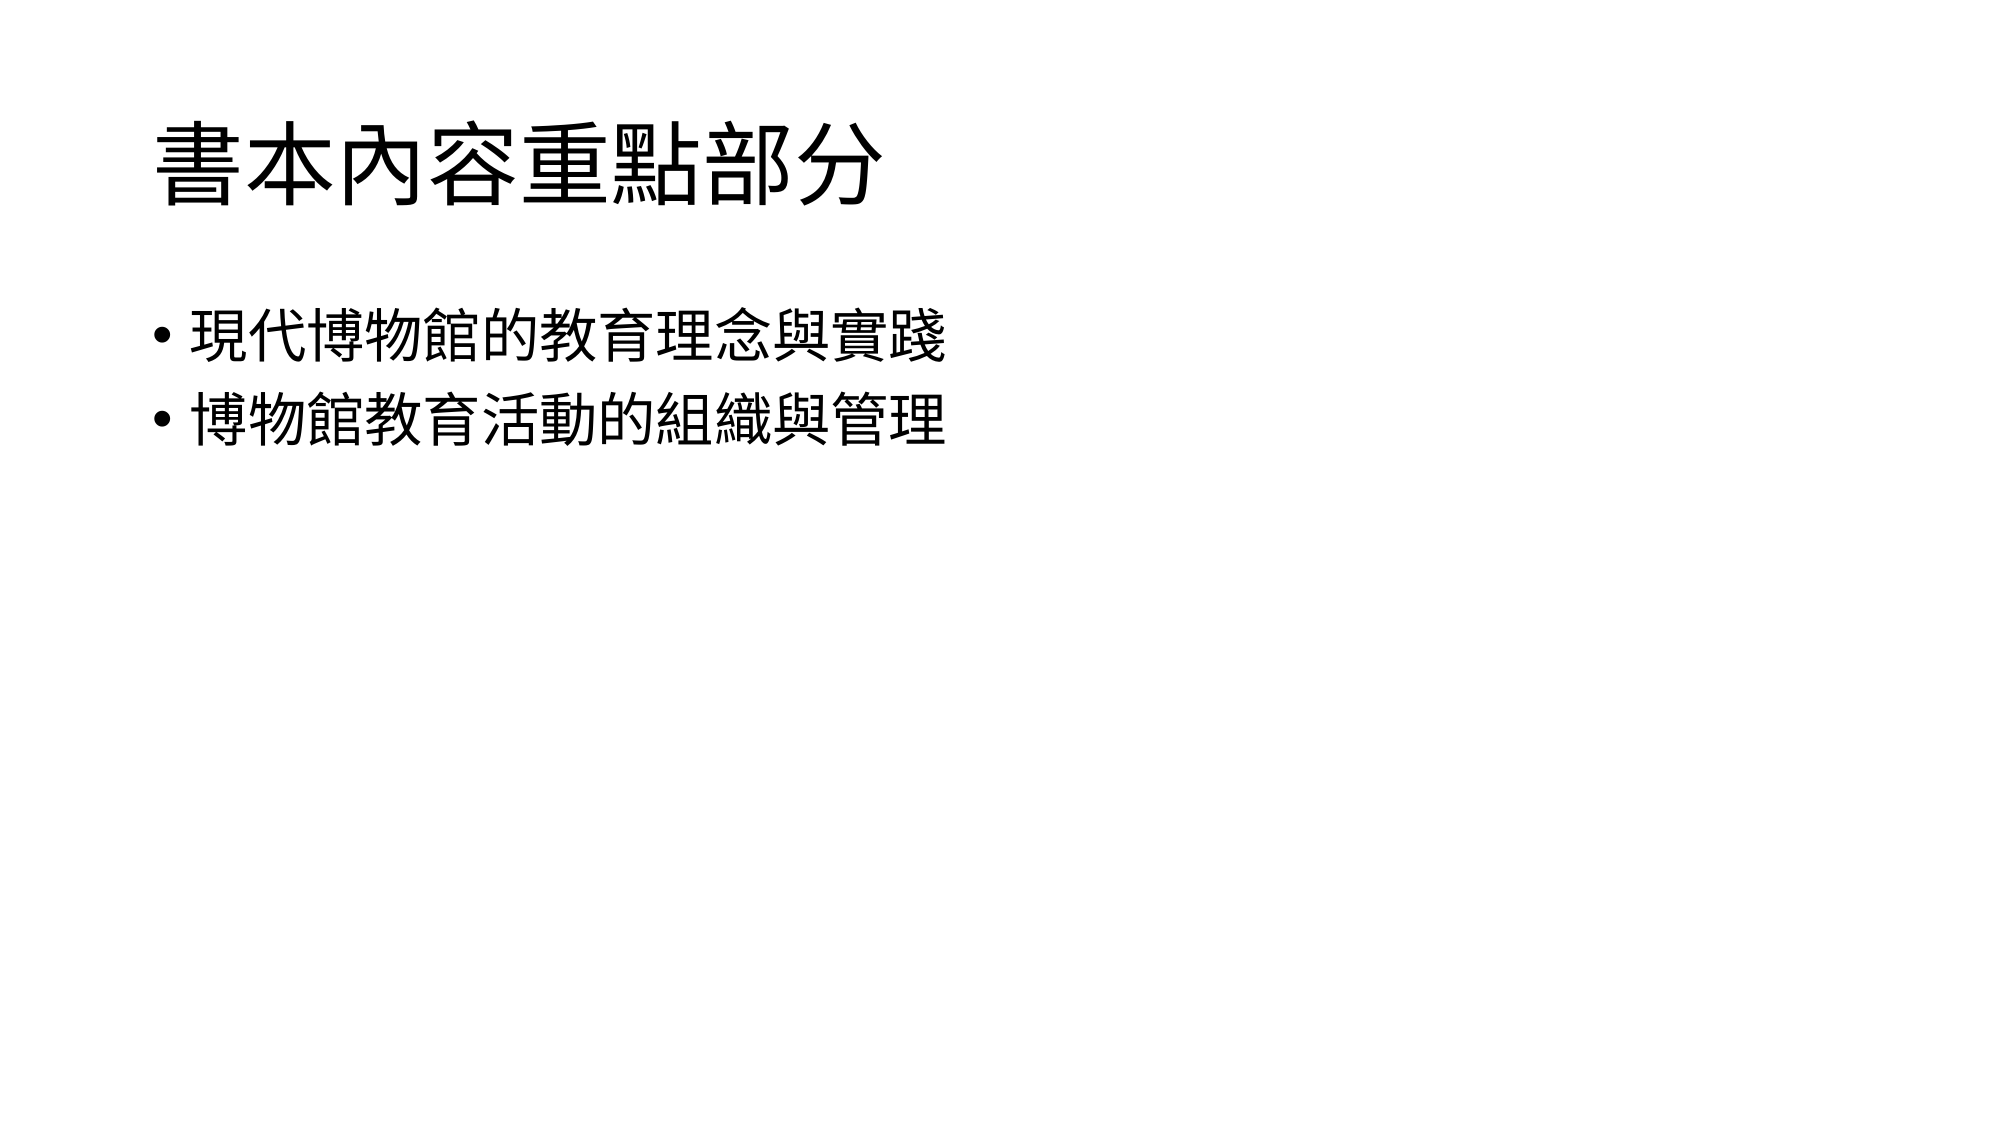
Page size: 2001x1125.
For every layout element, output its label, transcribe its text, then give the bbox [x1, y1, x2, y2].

title 書本內容重點部分 [137, 59, 1863, 278]
list 現代博物館的教育理念與實踐 博物館教育活動的組織與管理 [137, 299, 1863, 1014]
